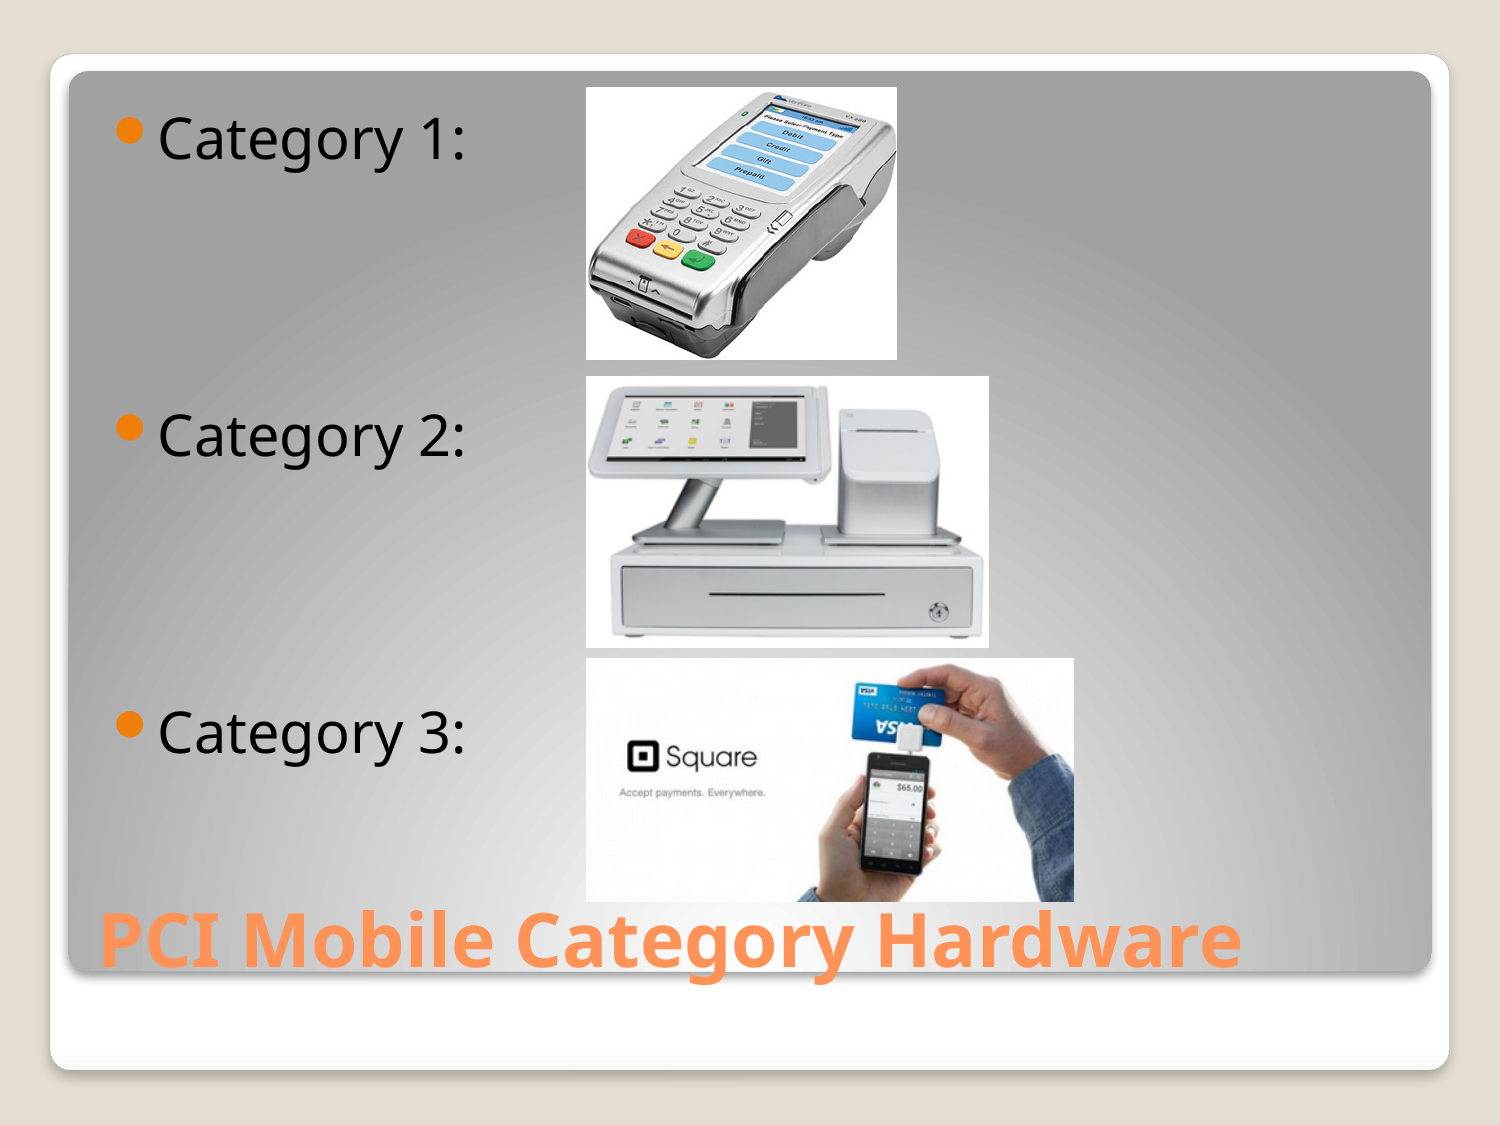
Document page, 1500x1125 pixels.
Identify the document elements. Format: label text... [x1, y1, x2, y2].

list Category 1: Category 2: Category 3: [891, 86, 1425, 774]
picture [586, 376, 989, 649]
picture [586, 658, 1075, 903]
title PCI Mobile Category Hardware [82, 817, 1425, 990]
list Category 1: Category 2: Category 3: [82, 86, 593, 774]
picture [586, 86, 897, 360]
